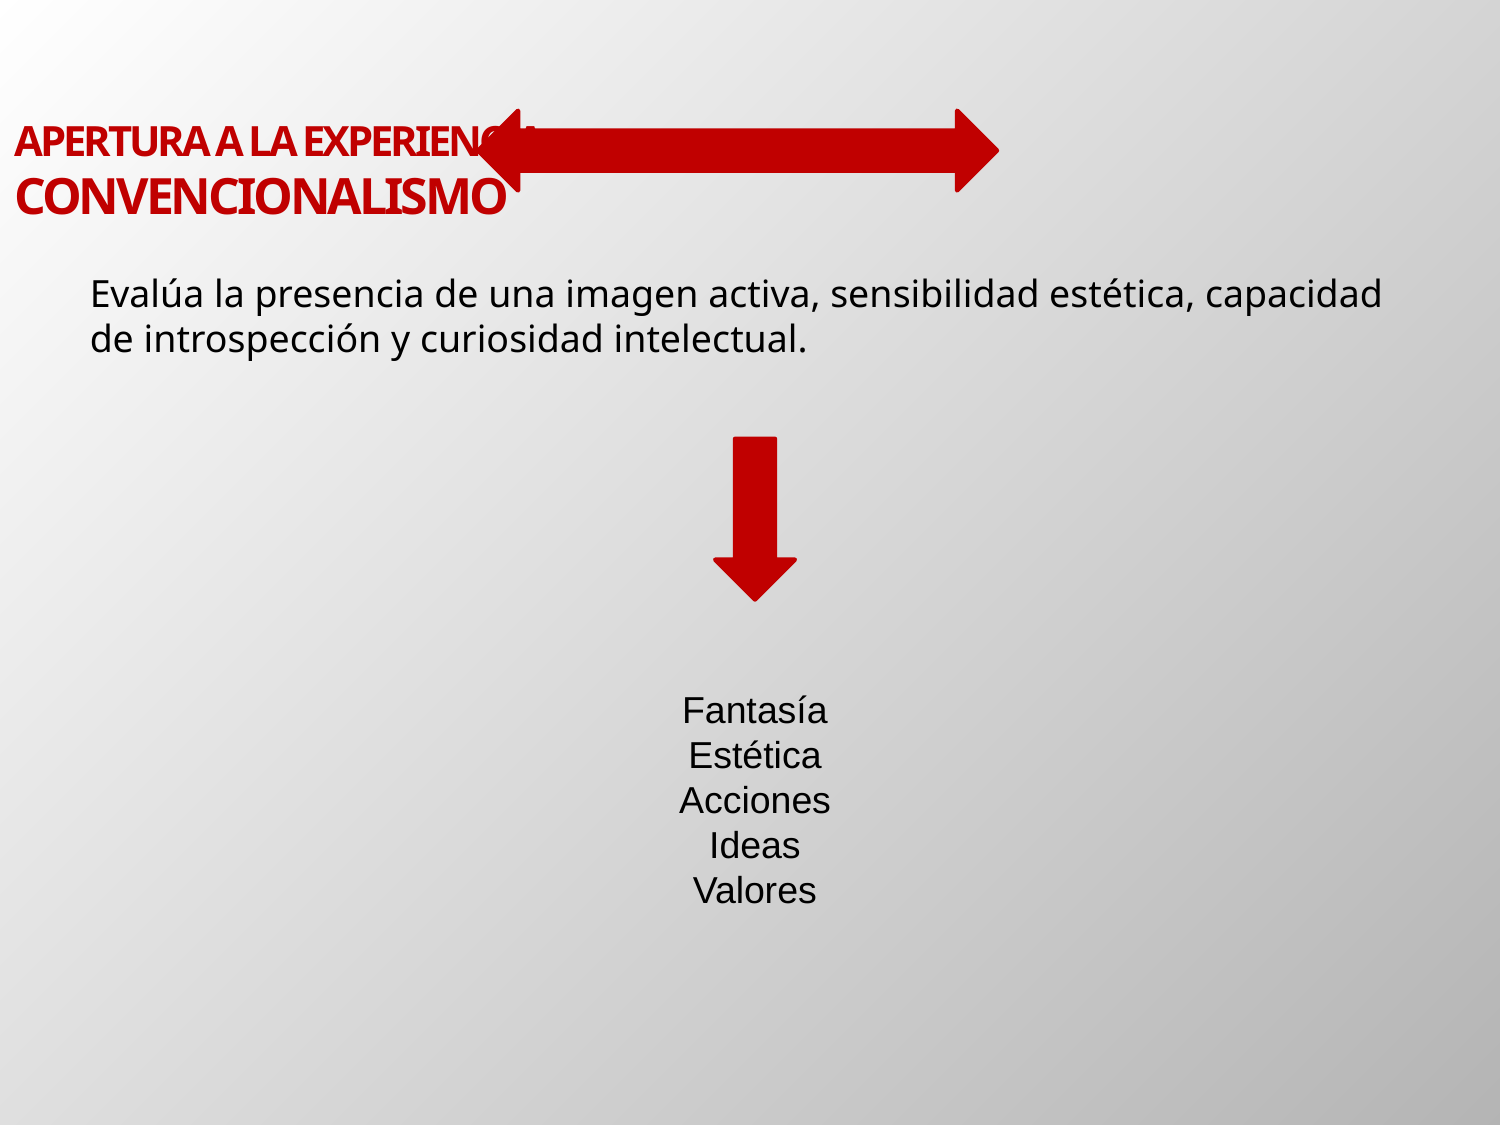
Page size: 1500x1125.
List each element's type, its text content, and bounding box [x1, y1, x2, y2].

text_box Apertura a la Experiencia Convencionalismo [0, 56, 1500, 245]
text_box [475, 108, 1000, 193]
text_box [713, 436, 797, 602]
text_box Fantasía Estética Acciones Ideas Valores [664, 678, 846, 918]
text_box Evalúa la presencia de una imagen activa, sensibilidad estética, capacidad de introspección y curiosidad intelectual. [75, 262, 1436, 1094]
